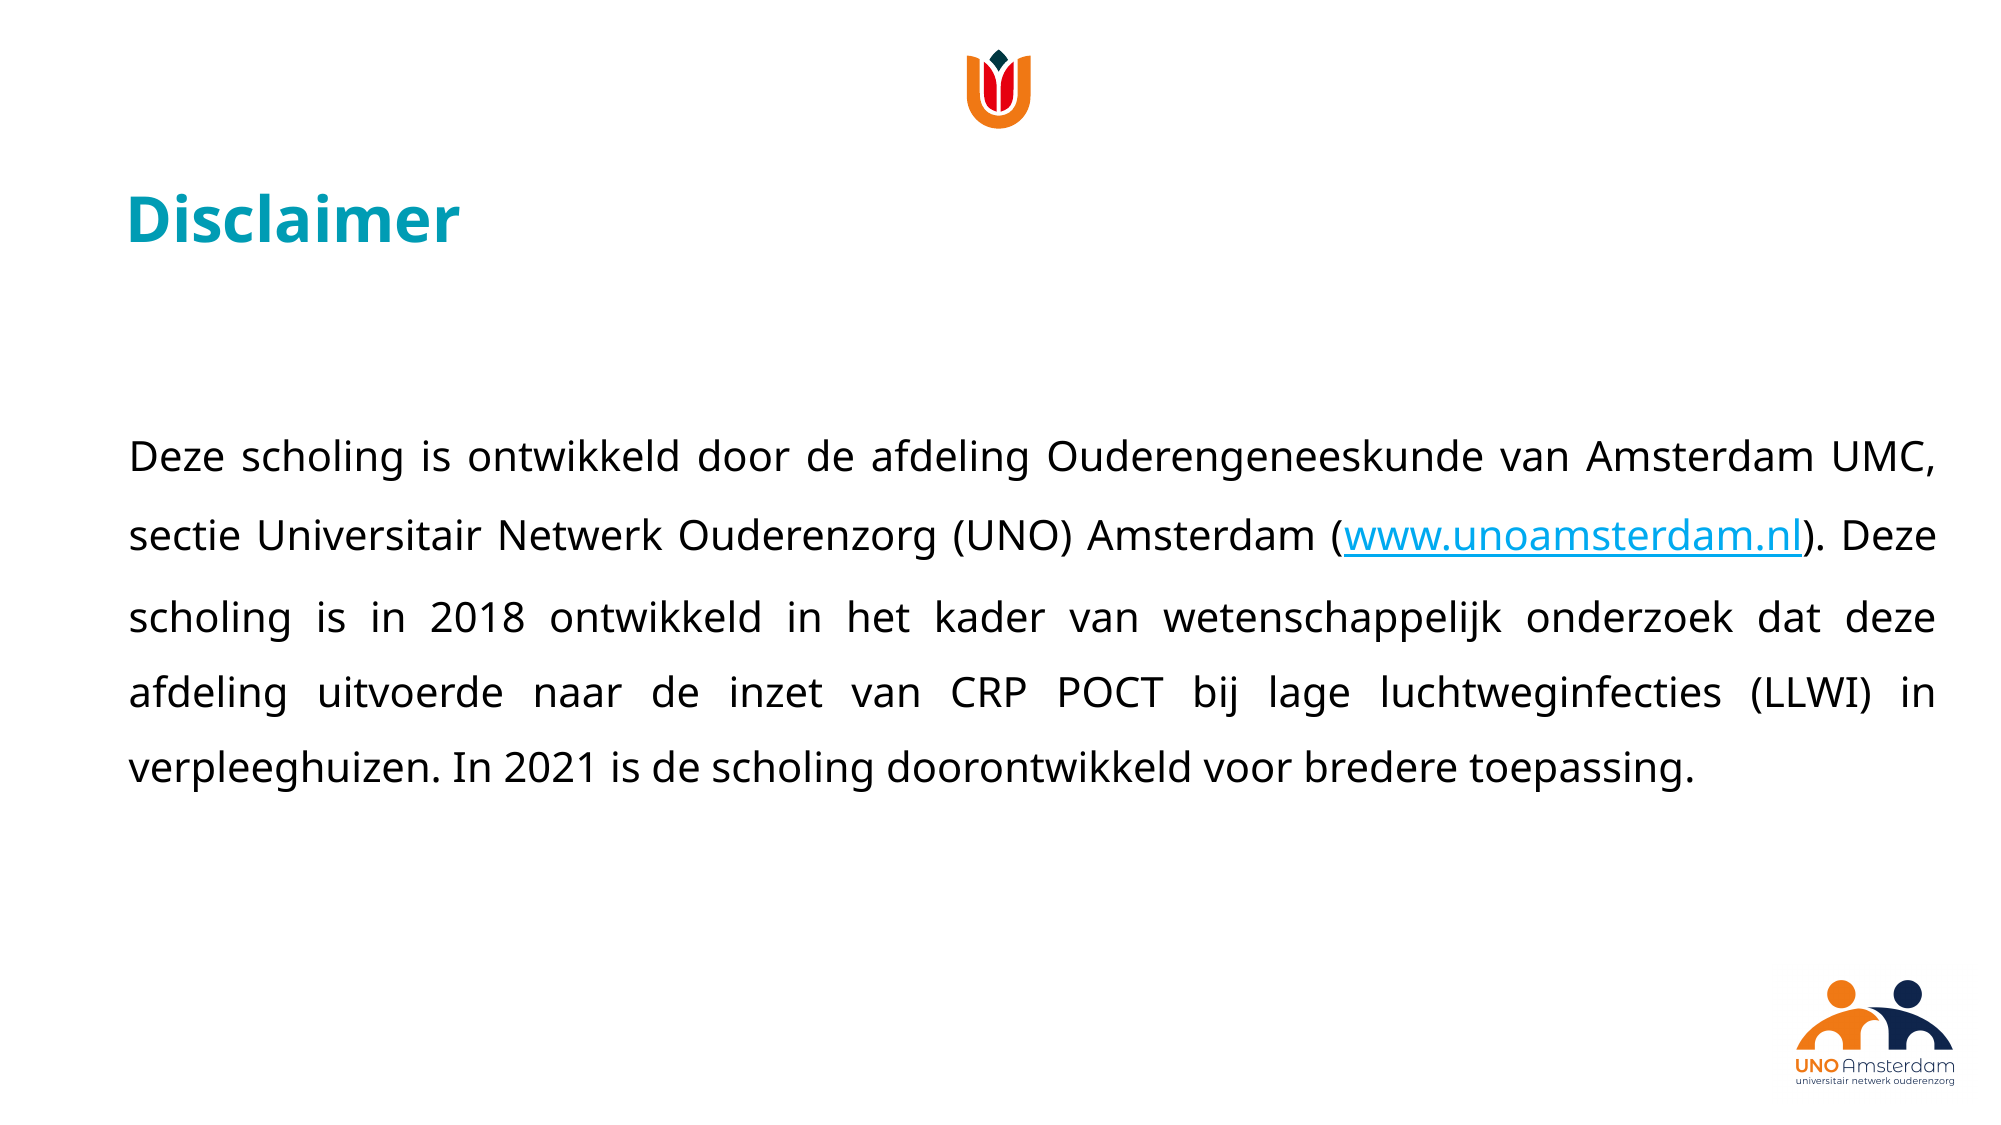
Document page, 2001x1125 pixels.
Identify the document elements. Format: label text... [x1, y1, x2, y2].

title Disclaimer [110, 180, 1877, 398]
picture [1772, 964, 1978, 1104]
list Deze scholing is ontwikkeld door de afdeling Ouderengeneeskunde van Amsterdam UMC, sectie Universitair Netwerk Ouderenzorg (UNO) Amsterdam (www.unoamsterdam.nl). Deze scholing is in 2018 ontwikkeld in het kader van wetenschappelijk onderzoek dat deze afdeling uitvoerde naar de inzet van CRP POCT bij lage luchtweginfecties (LLWI) in verpleeghuizen. In 2021 is de scholing doorontwikkeld voor bredere toepassing. [113, 397, 1953, 1103]
